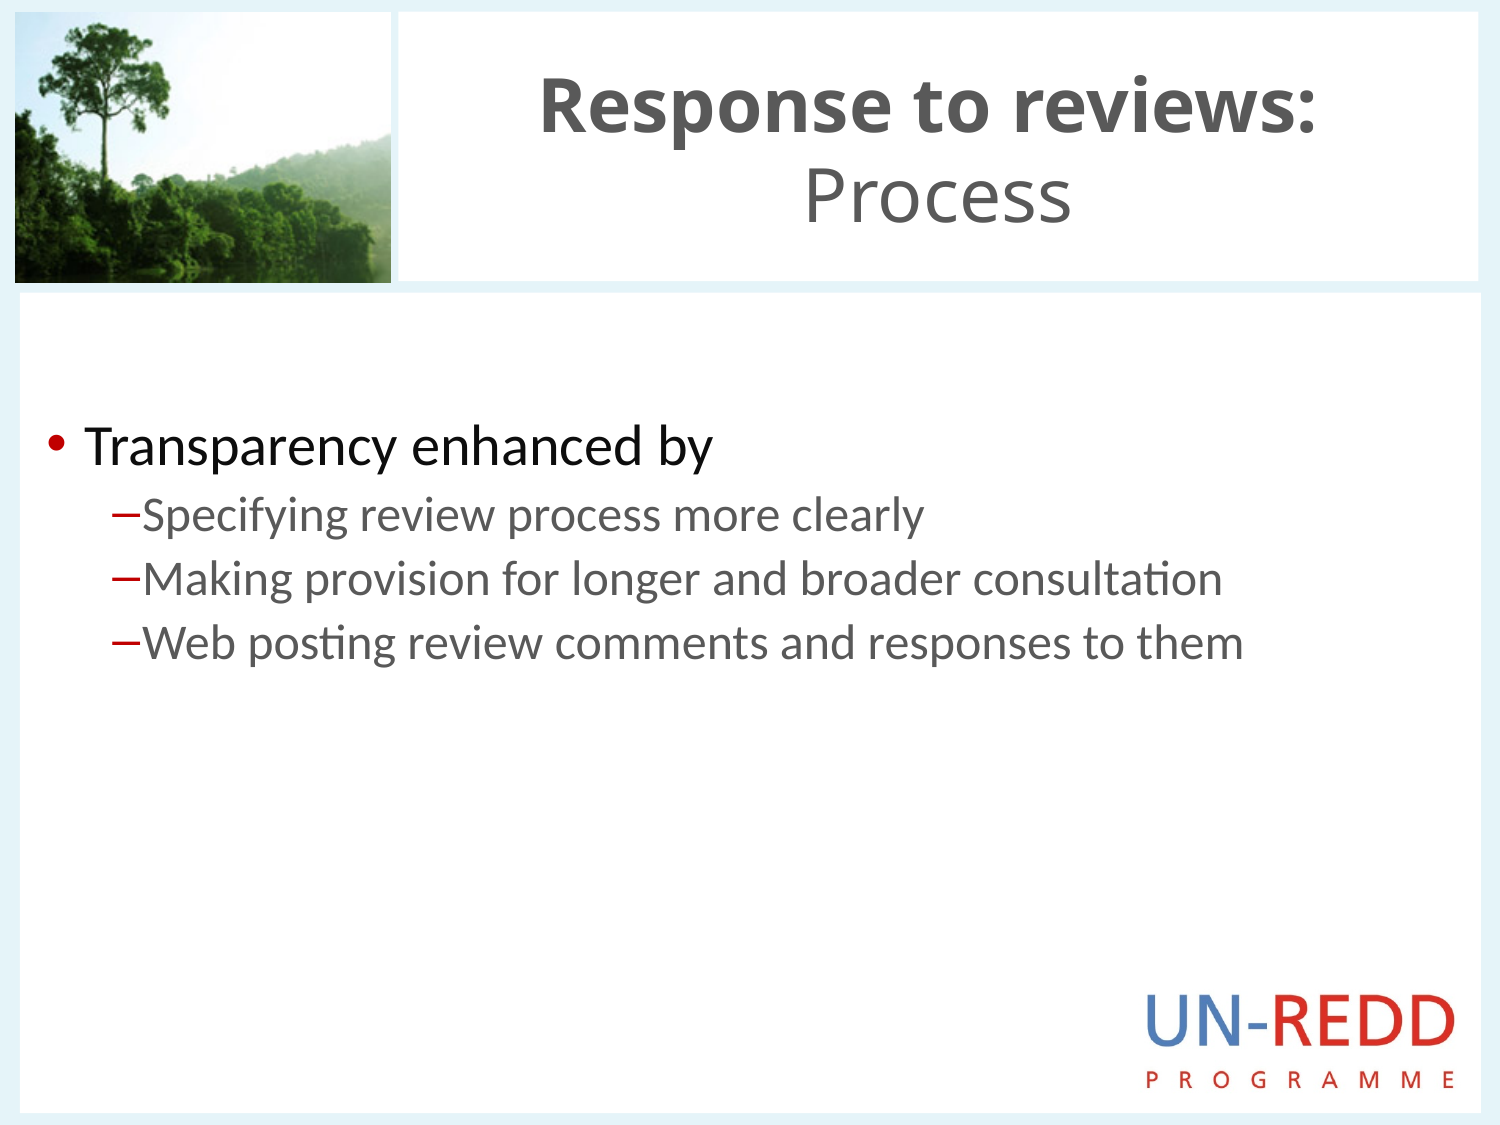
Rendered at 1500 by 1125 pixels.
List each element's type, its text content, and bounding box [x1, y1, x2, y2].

title Response to reviews: Process [401, 21, 1475, 274]
list Transparency enhanced by Specifying review process more clearly Making provision for longer and broader consultation Web posting review comments and responses to them [31, 304, 1477, 1067]
picture [15, 12, 391, 283]
picture [1127, 1067, 1463, 1106]
